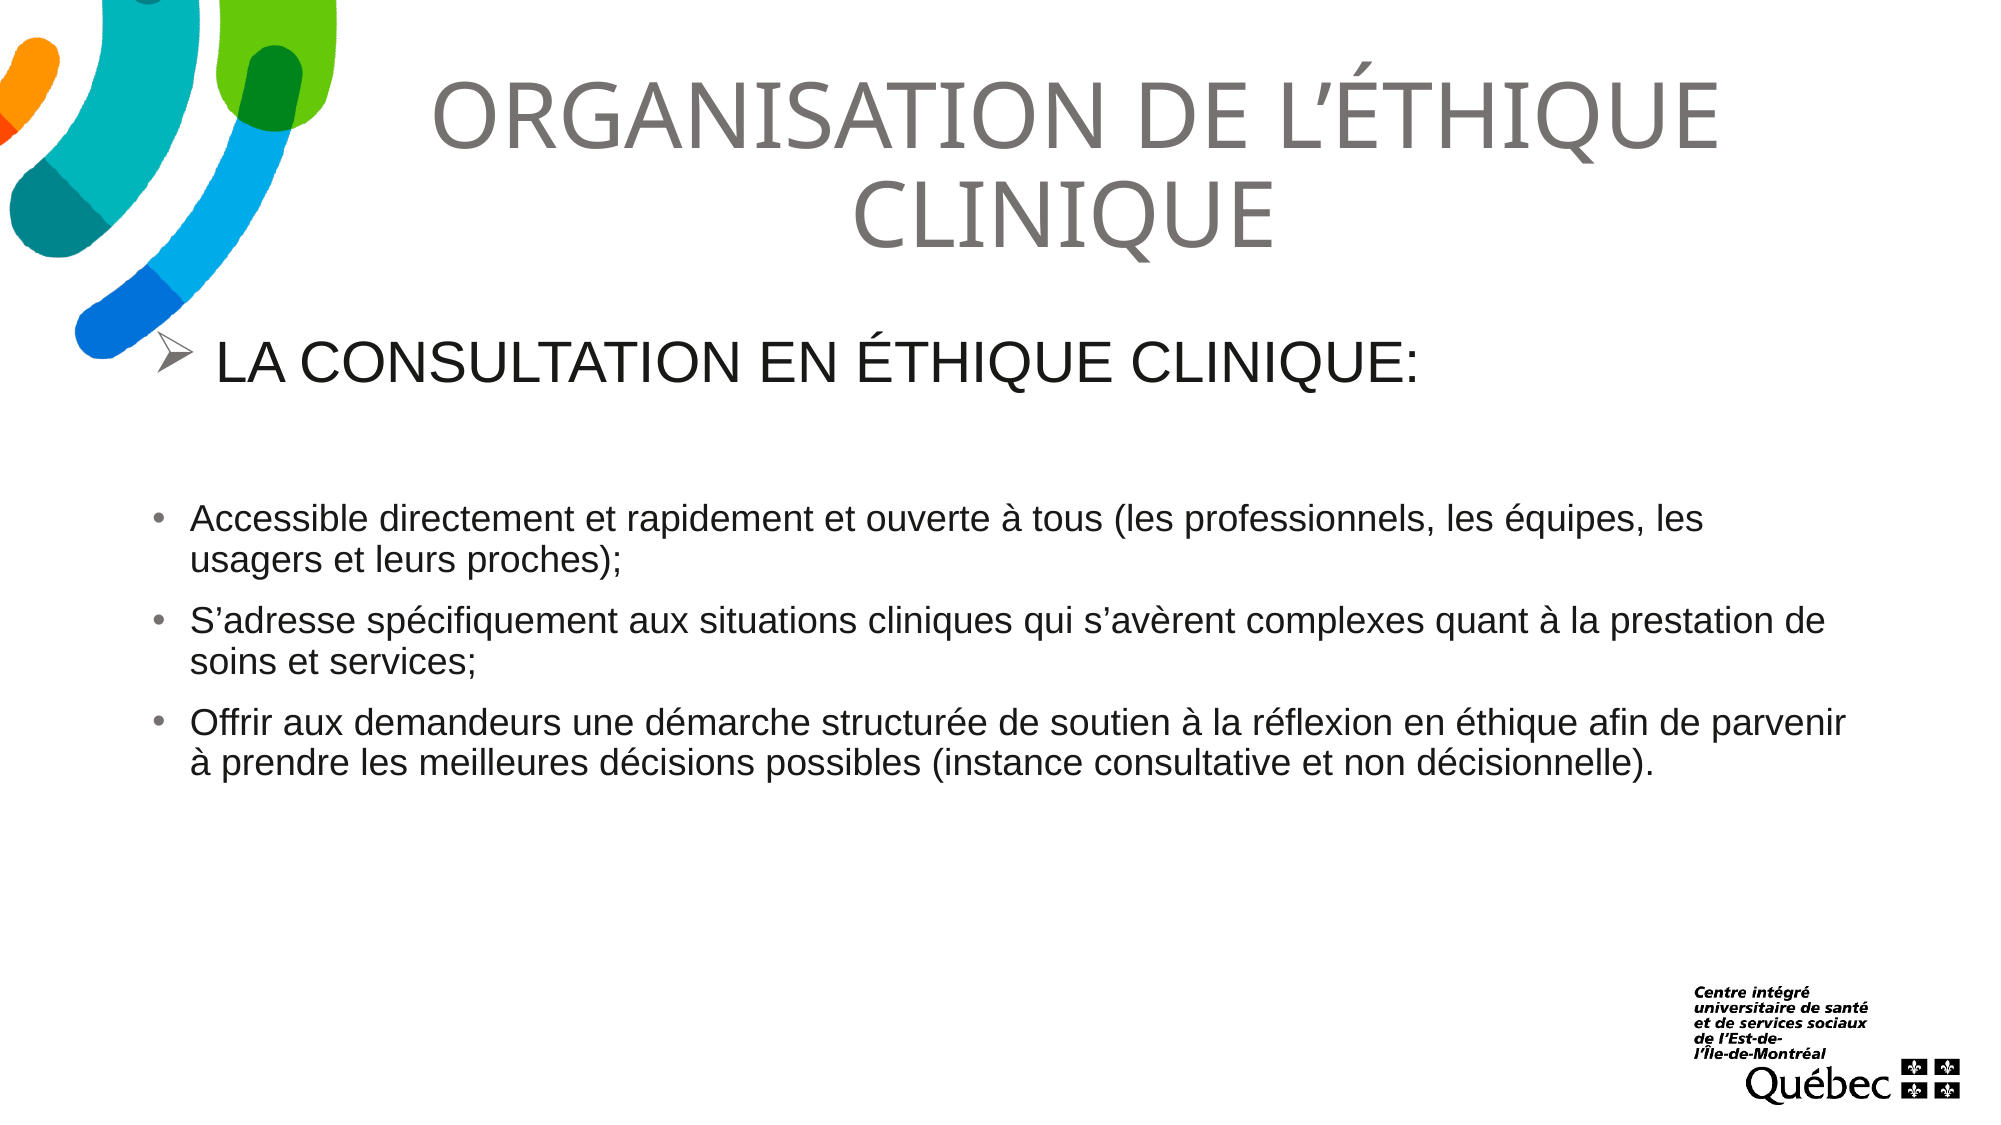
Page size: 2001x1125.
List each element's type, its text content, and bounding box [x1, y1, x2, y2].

list LA CONSULTATION EN ÉTHIQUE CLINIQUE: Accessible directement et rapidement et ouverte à tous (les professionnels, les équipes, les usagers et leurs proches); S’adresse spécifiquement aux situations cliniques qui s’avèrent complexes quant à la prestation de soins et services; Offrir aux demandeurs une démarche structurée de soutien à la réflexion en éthique afin de parvenir à prendre les meilleures décisions possibles (instance consultative et non décisionnelle). [137, 324, 1863, 973]
picture [0, 0, 354, 483]
title ORGANISATION DE L’ÉTHIQUE CLINIQUE [290, 59, 1863, 278]
picture [1694, 986, 1960, 1105]
